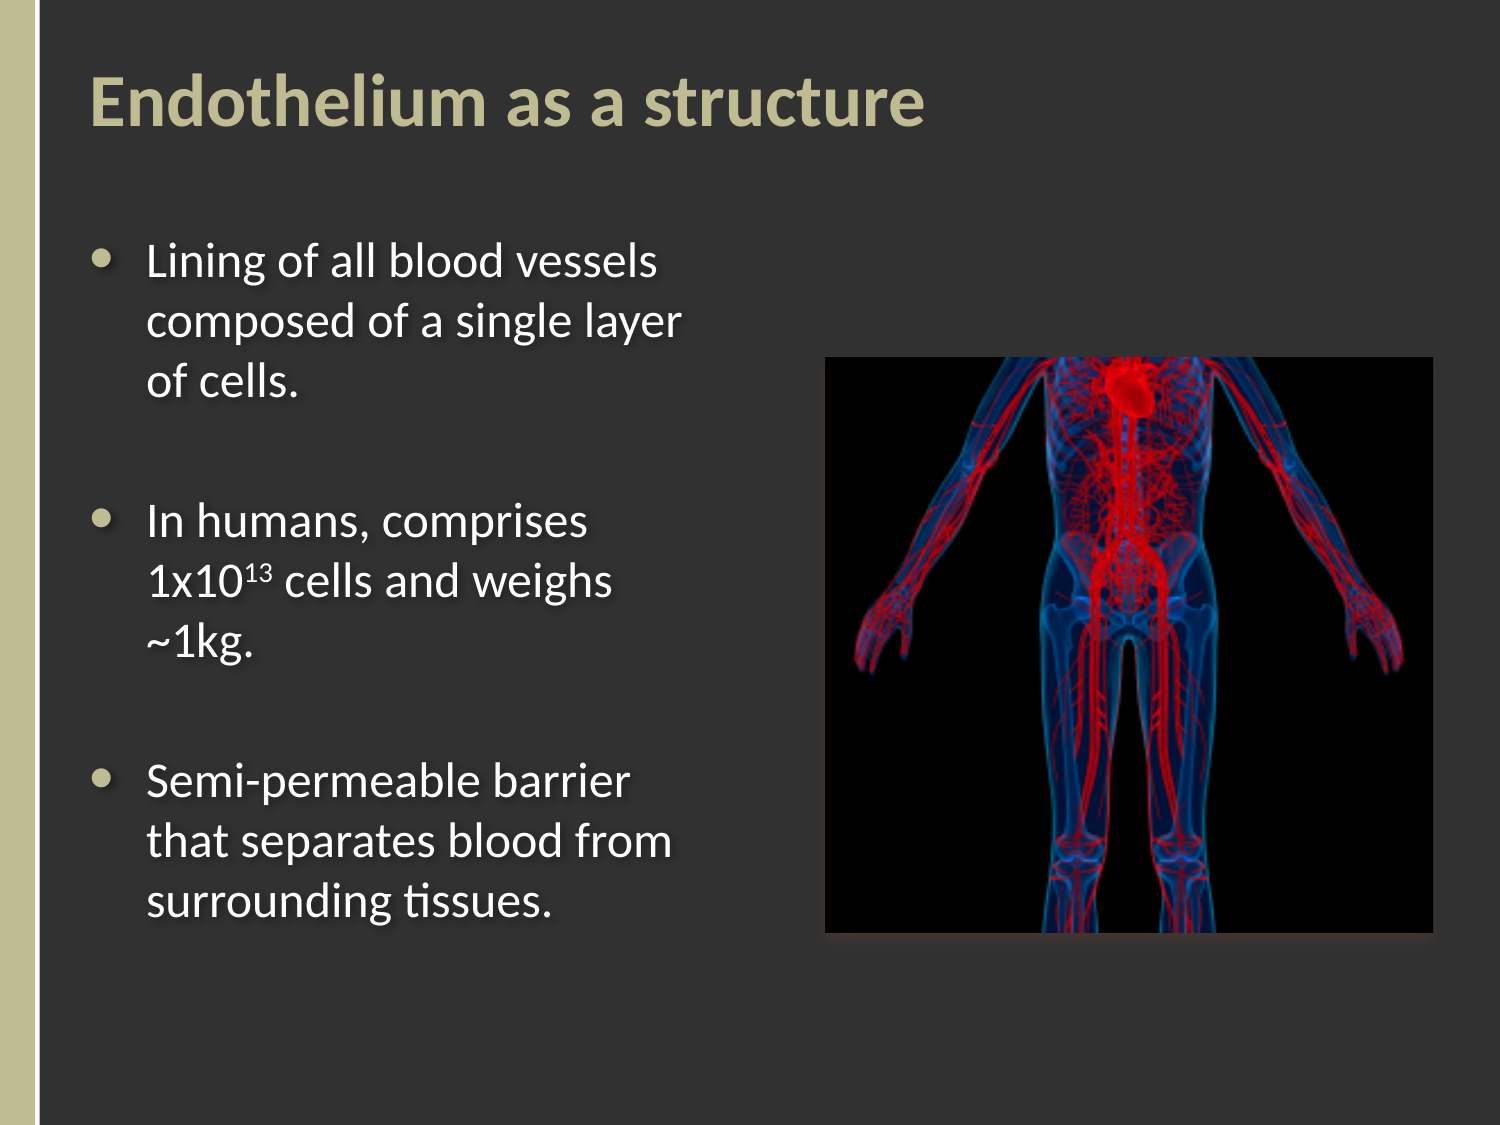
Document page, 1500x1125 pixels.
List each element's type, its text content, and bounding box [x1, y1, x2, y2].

title Endothelium as a structure [75, 9, 1425, 185]
picture [542, 219, 1500, 1125]
list Lining of all blood vessels composed of a single layer of cells. In humans, comprises 1x1013 cells and weighs ~1kg. Semi-permeable barrier that separates blood from surrounding tissues. [75, 219, 542, 1035]
